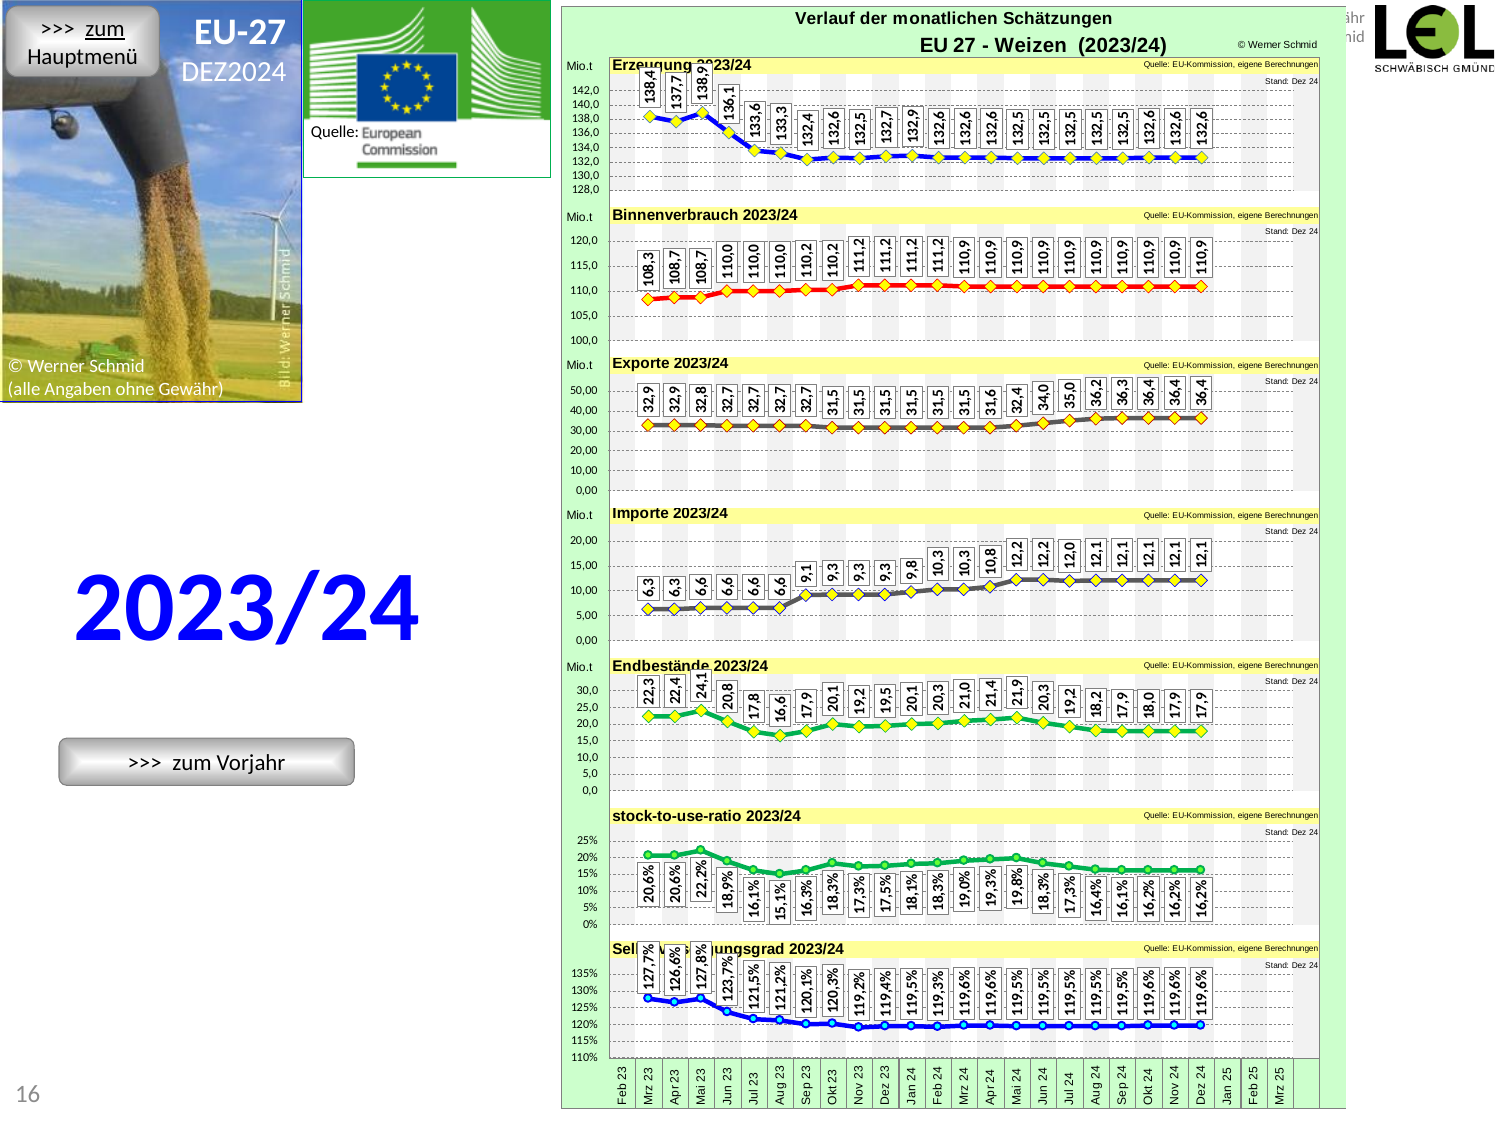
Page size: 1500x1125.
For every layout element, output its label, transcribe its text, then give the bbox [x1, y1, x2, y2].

text_box >>> zum Hauptmenü [3, 3, 162, 79]
picture [0, 0, 305, 403]
text_box >>> zum Vorjahr [56, 736, 357, 788]
slide_number 16 [0, 1062, 350, 1123]
text_box 2023/24 [58, 413, 532, 668]
picture [560, 5, 1347, 1109]
picture [304, 1, 550, 177]
picture [1375, 5, 1495, 72]
picture [0, 0, 301, 401]
